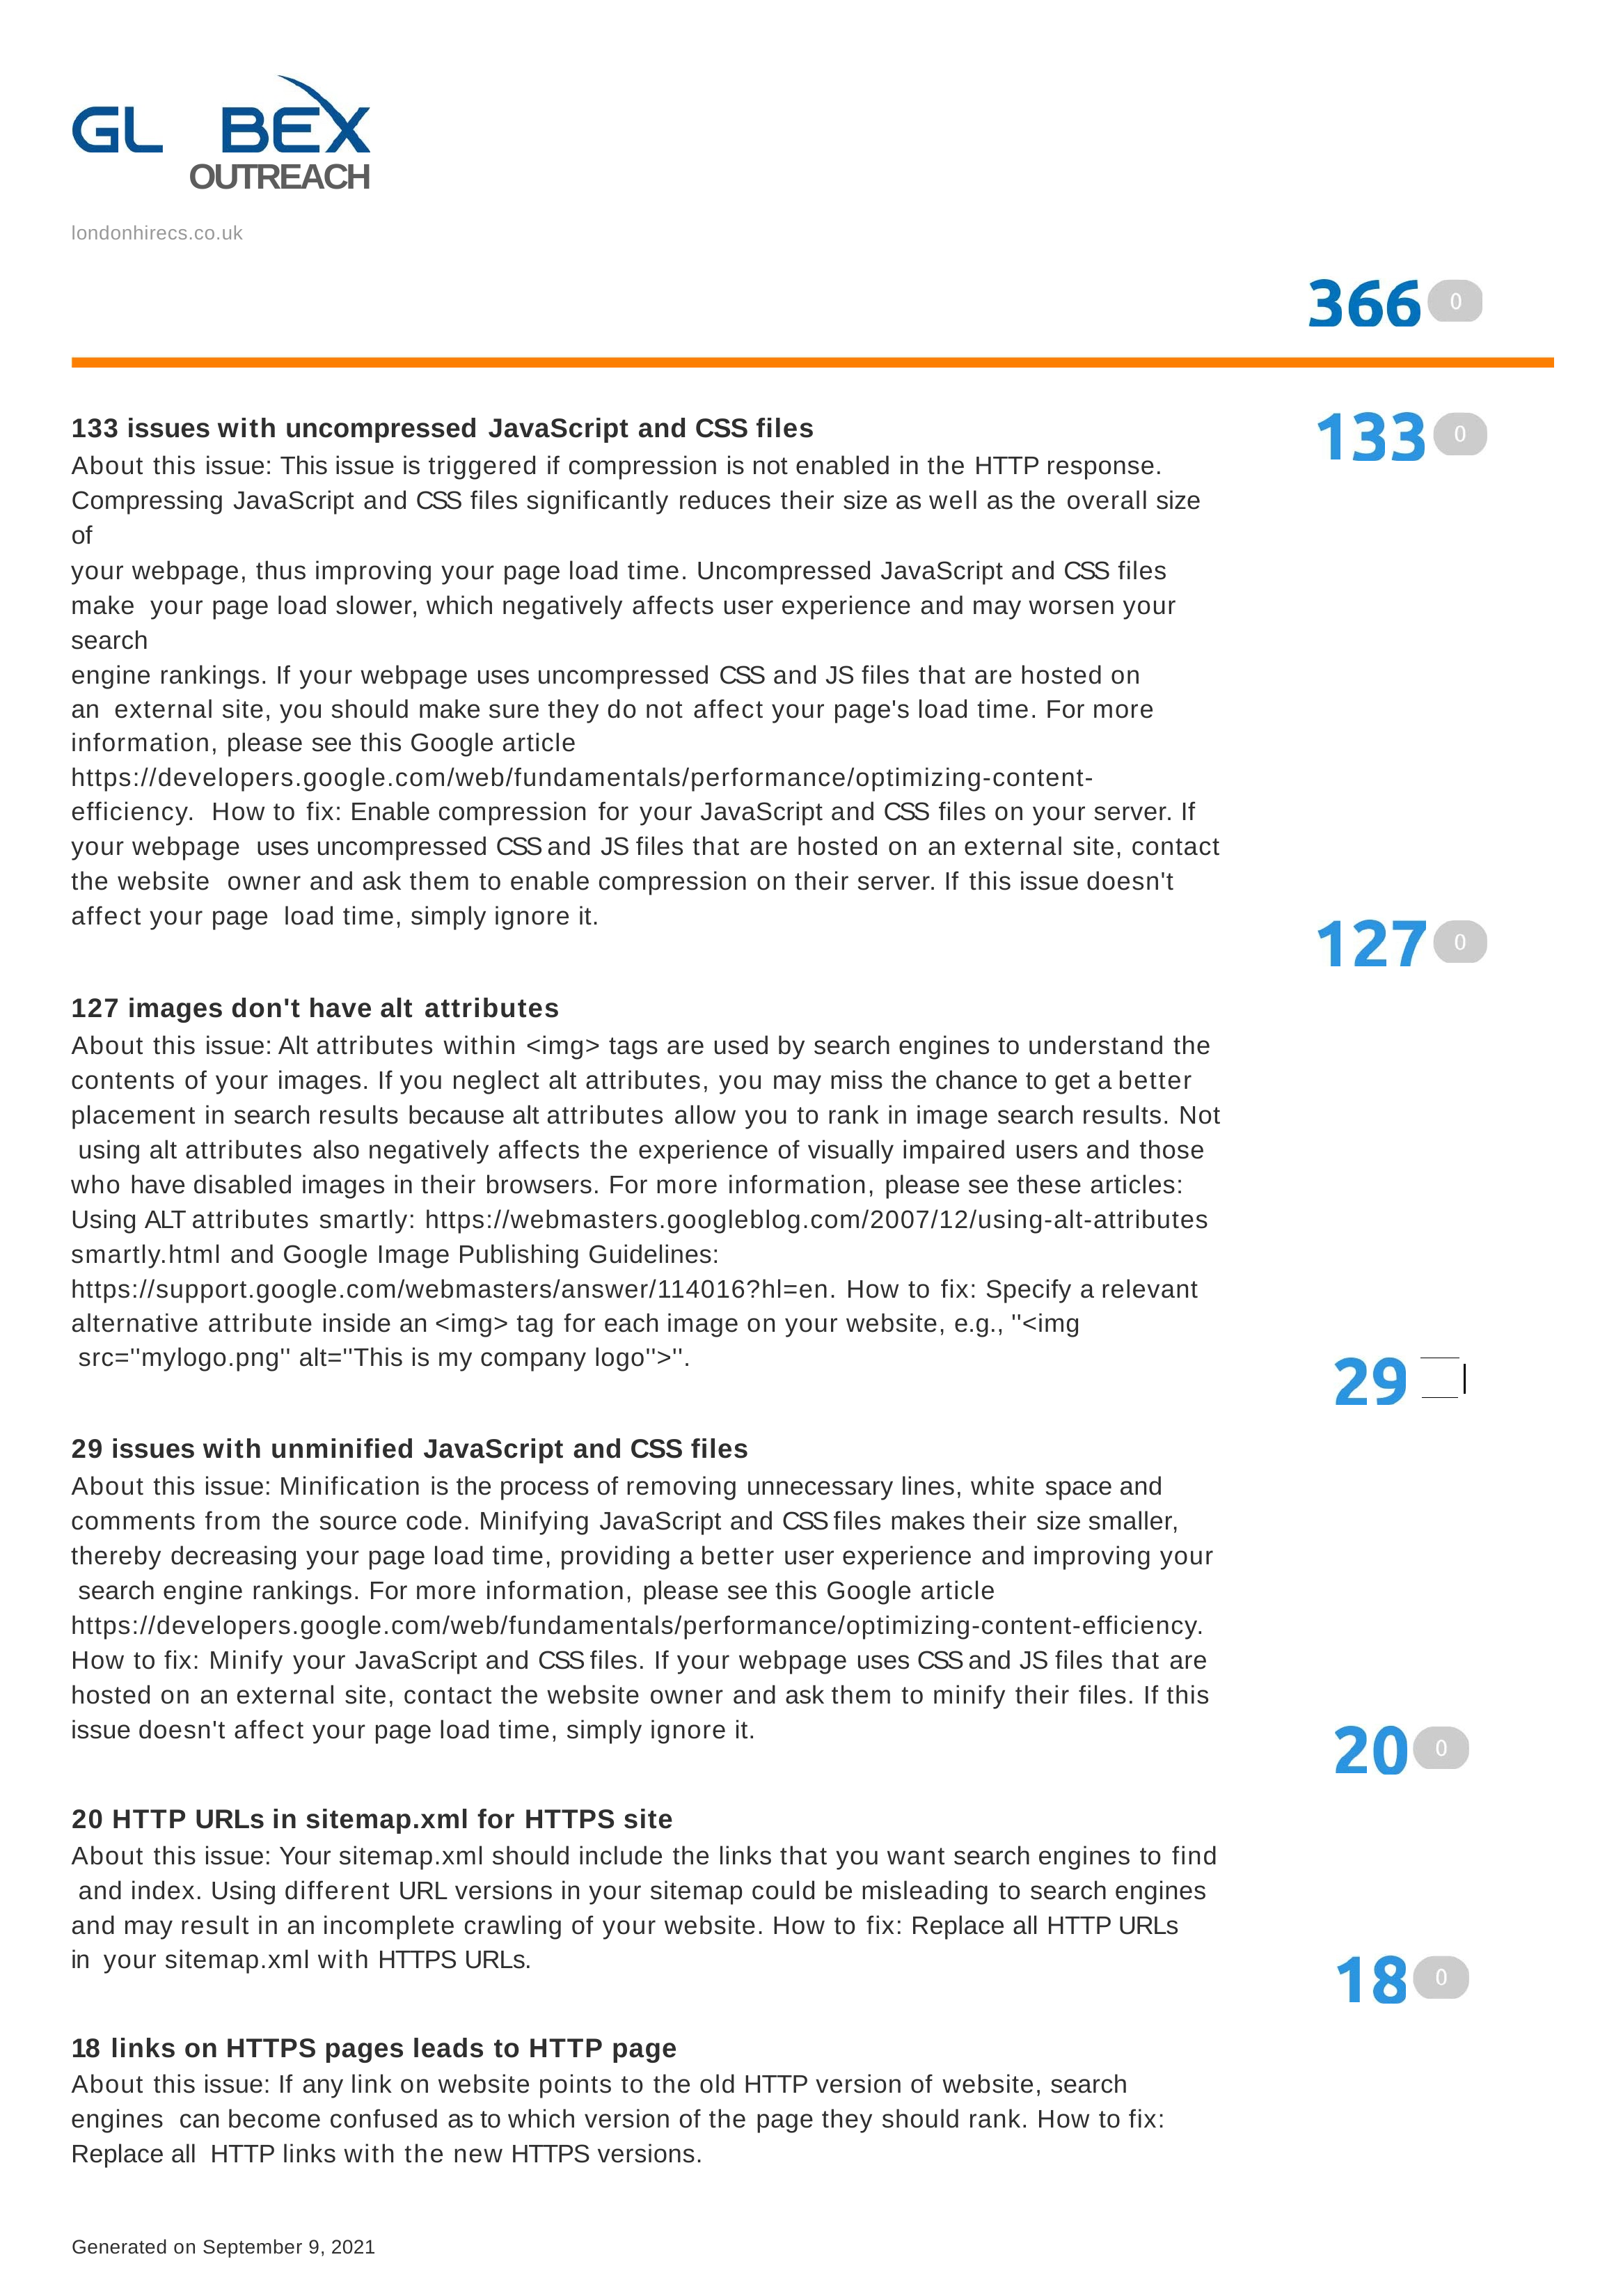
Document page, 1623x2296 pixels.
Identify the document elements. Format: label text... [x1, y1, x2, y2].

picture [1412, 1953, 1469, 1999]
footer Generated on September 9, 2021 [70, 2234, 380, 2296]
picture [70, 355, 1555, 368]
text_box OUTREACH londonhirecs.co.uk [70, 151, 372, 244]
picture [1432, 920, 1487, 963]
picture [1334, 1724, 1367, 1773]
picture [1308, 276, 1342, 327]
picture [1317, 918, 1340, 967]
picture [1352, 410, 1386, 461]
picture [1353, 918, 1386, 967]
picture [1371, 1355, 1407, 1405]
picture [1432, 411, 1487, 455]
picture [1333, 1355, 1367, 1405]
picture [1391, 918, 1426, 967]
picture [221, 73, 370, 152]
text_box 133 issues with uncompressed JavaScript and CSS files About this issue: This issue is triggered if compression is not enabled in the HTTP response. Compressing JavaScript and CSS files significantly reduces their size as well as the overall size of your webpage, thus improving your page load time. Uncompressed JavaScript and CSS files make your page load slower, which negatively affects user experience and may worsen your search engine rankings. If your webpage uses uncompressed CSS and JS files that are hosted on an external site, you should make sure they do not affect your page's load time. For more information, please see this Google article https://developers.google.com/web/fundamentals/performance/optimizing-content-efficiency. How to fix: Enable compression for your JavaScript and CSS files on your server. If your webpage uses uncompressed CSS and JS files that are hosted on an external site, contact the website owner and ask them to enable compression on their server. If this issue doesn't affect your page load time, simply ignore it. 127 images don't have alt attributes About this issue: Alt attributes within <img> tags are used by search engines to understand the contents of your images. If you neglect alt attributes, you may miss the chance to get a better placement in search results because alt attributes allow you to rank in image search results. Not using alt attributes also negatively affects the experience of visually impaired users and those who have disabled images in their browsers. For more information, please see these articles: Using ALT attributes smartly: https://webmasters.googleblog.com/2007/12/using-alt-attributes­ smartly.html and Google Image Publishing Guidelines: https://support.google.com/webmasters/answer/114016?hl=en. How to fix: Specify a relevant alternative attribute inside an <img> tag for each image on your website, e.g., ''<img src=''mylogo.png'' alt=''This is my company logo''>''. 29 issues with unminified JavaScript and CSS files About this issue: Minification is the process of removing unnecessary lines, white space and comments from the source code. Minifying JavaScript and CSS files makes their size smaller, thereby decreasing your page load time, providing a better user experience and improving your search engine rankings. For more information, please see this Google article https://developers.google.com/web/fundamentals/performance/optimizing-content-efficiency. How to fix: Minify your JavaScript and CSS files. If your webpage uses CSS and JS files that are hosted on an external site, contact the website owner and ask them to minify their files. If this issue doesn't affect your page load time, simply ignore it. 20 HTTP URLs in sitemap.xml for HTTPS site About this issue: Your sitemap.xml should include the links that you want search engines to find and index. Using different URL versions in your sitemap could be misleading to search engines and may result in an incomplete crawling of your website. How to fix: Replace all HTTP URLs in your sitemap.xml with HTTPS URLs. 18 links on HTTPS pages leads to HTTP page About this issue: If any link on website points to the old HTTP version of website, search engines can become confused as to which version of the page they should rank. How to fix: Replace all HTTP links with the new HTTPS versions. [70, 405, 1237, 2169]
picture [1346, 277, 1420, 327]
picture [1391, 410, 1425, 461]
picture [1372, 1953, 1407, 2004]
picture [122, 104, 163, 152]
picture [1426, 277, 1482, 322]
picture [72, 104, 118, 152]
picture [1371, 1724, 1408, 1775]
picture [1336, 1954, 1361, 2003]
picture [1317, 411, 1340, 459]
picture [1412, 1725, 1469, 1769]
